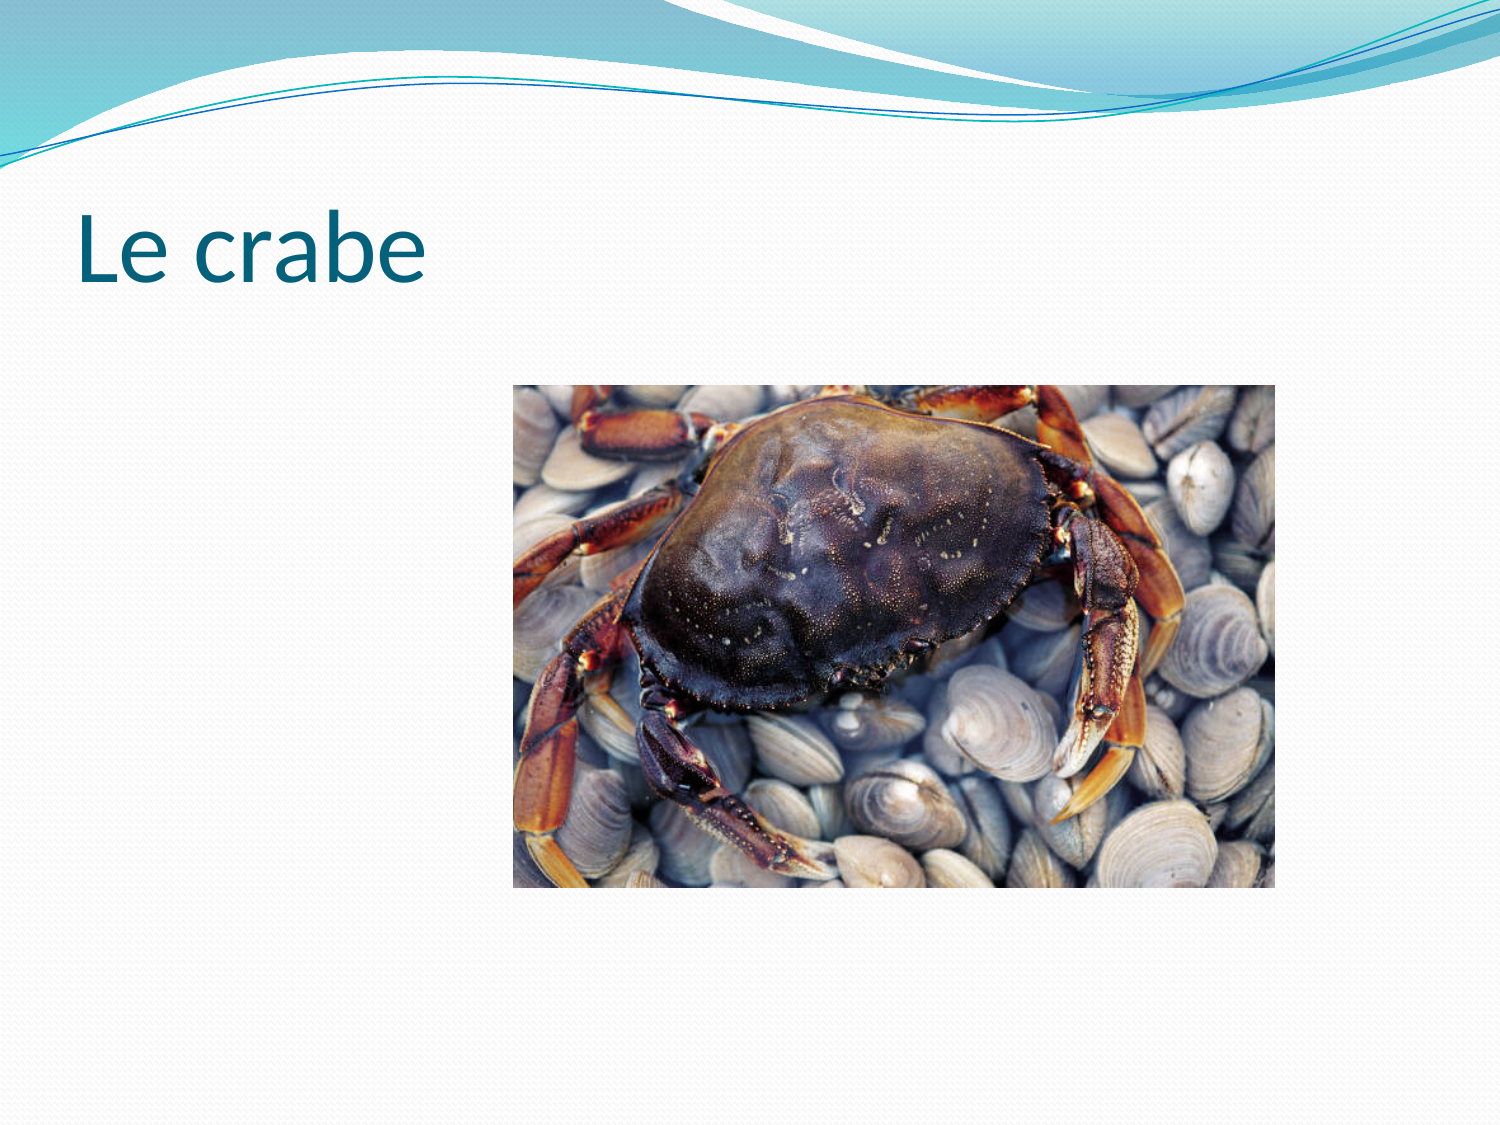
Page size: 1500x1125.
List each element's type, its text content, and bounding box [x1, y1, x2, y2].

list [513, 385, 1275, 888]
title Le crabe [75, 115, 1425, 303]
